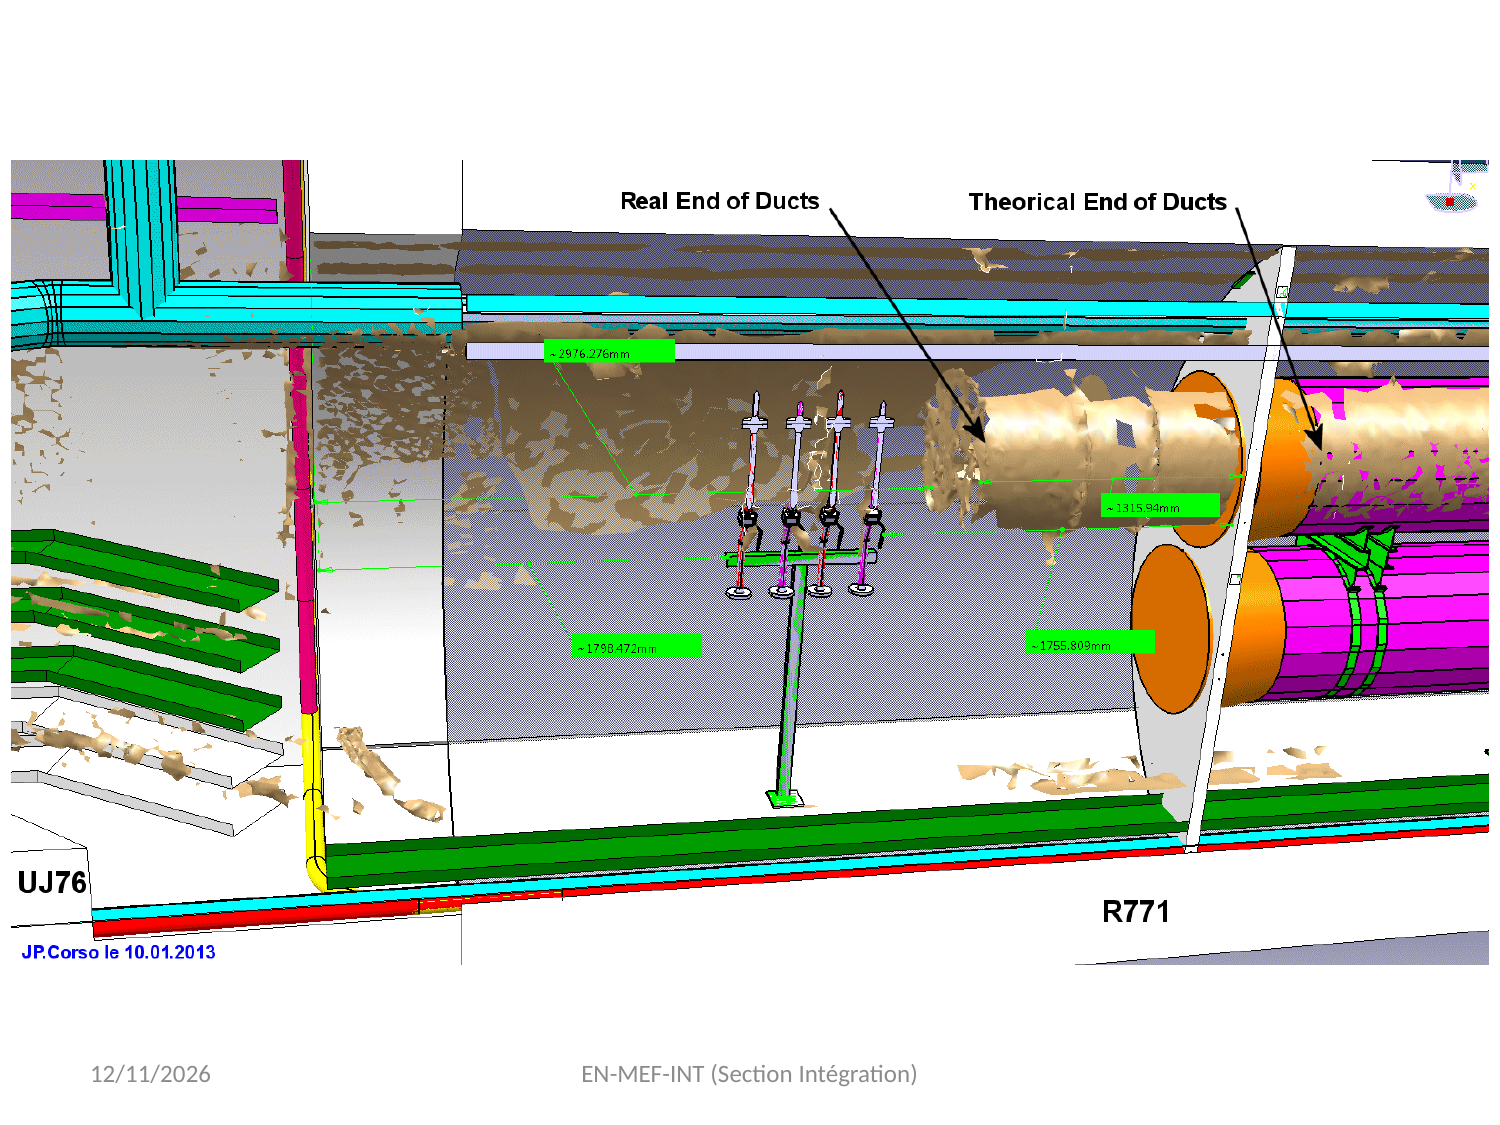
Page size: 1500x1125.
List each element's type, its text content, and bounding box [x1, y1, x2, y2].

footer EN-MEF-INT (Section Intégration) [512, 1042, 988, 1103]
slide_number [75, 1042, 425, 1103]
picture [11, 160, 1489, 965]
